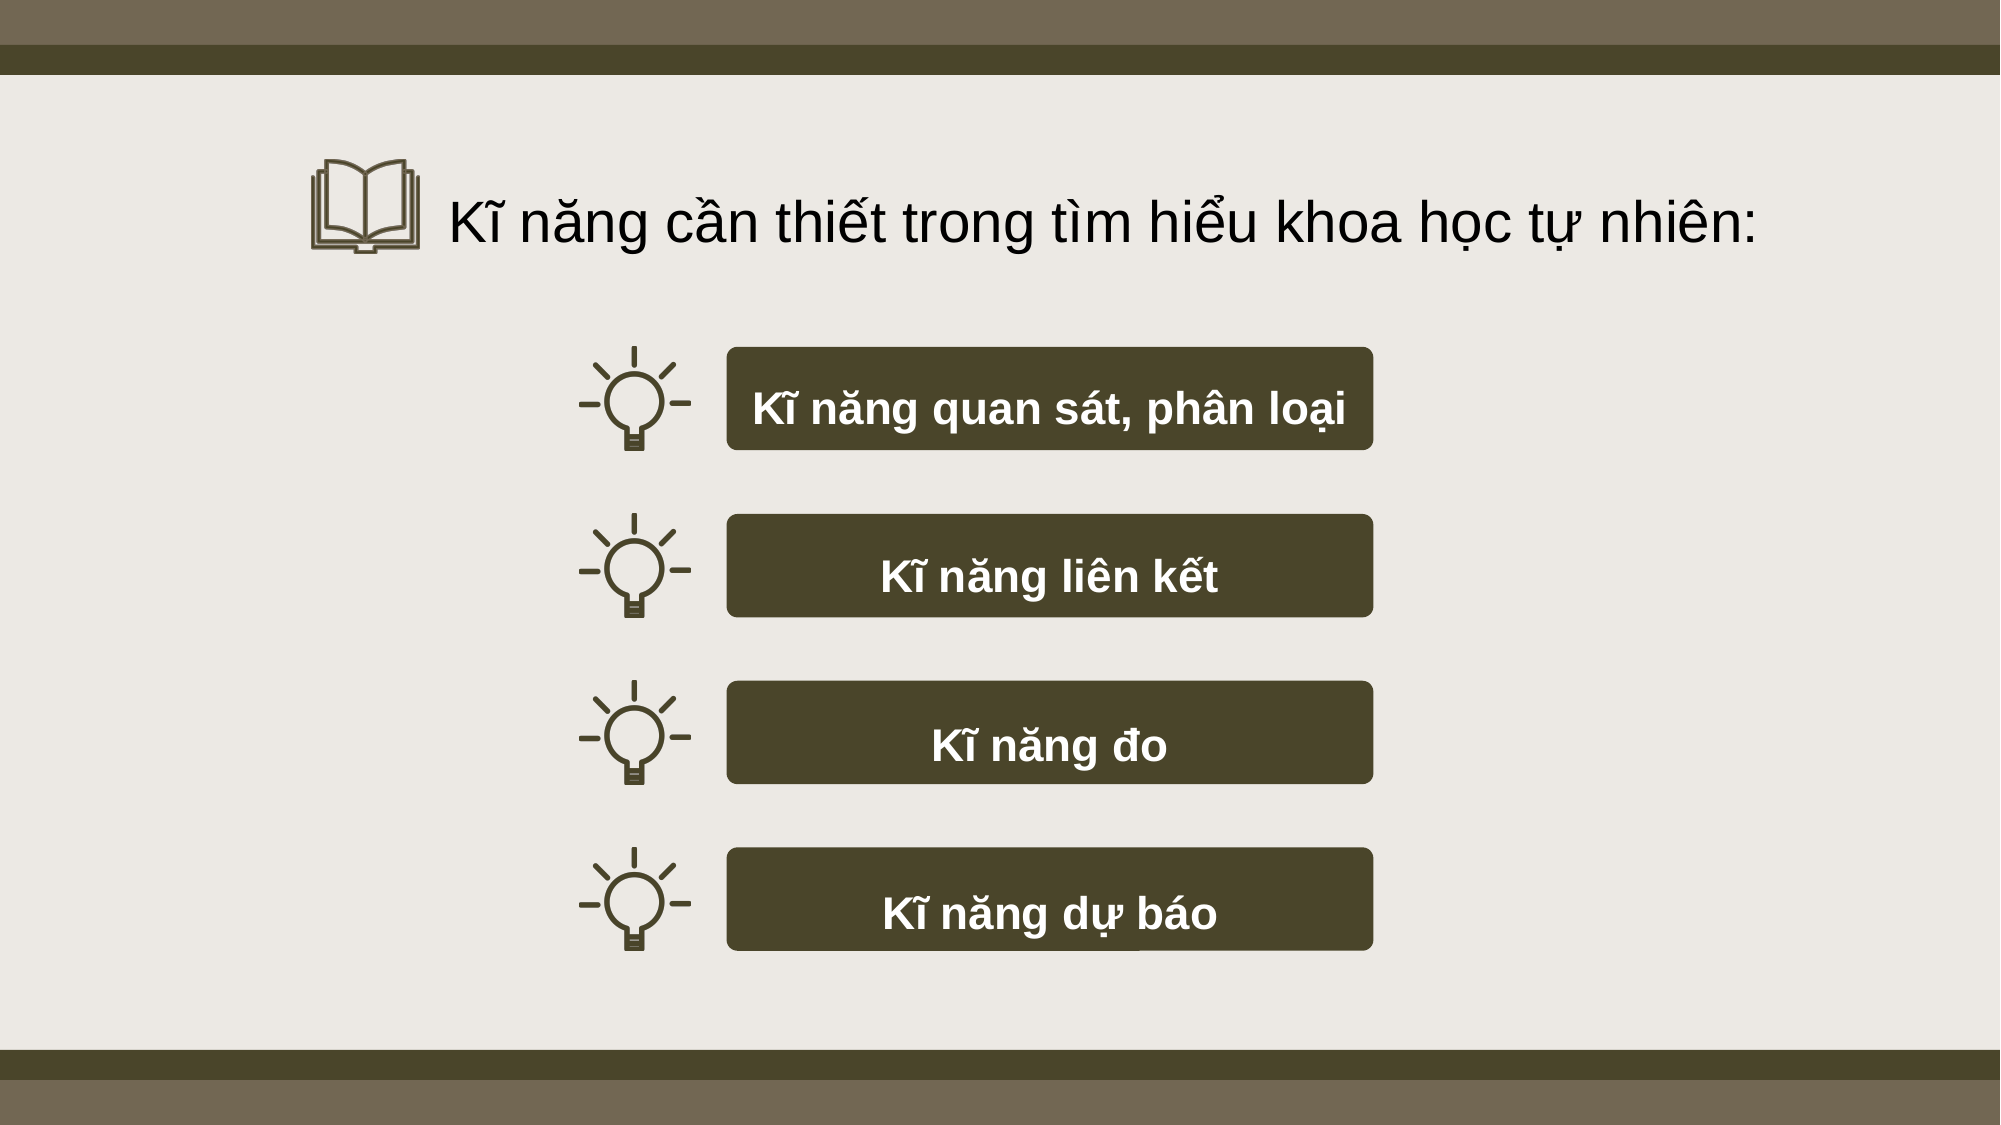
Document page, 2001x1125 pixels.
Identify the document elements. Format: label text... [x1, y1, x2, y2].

picture [579, 847, 691, 951]
picture [579, 346, 691, 451]
text_box [0, 1081, 2000, 1125]
text_box Kĩ năng dự báo [800, 870, 1301, 939]
picture [311, 159, 420, 254]
text_box Kĩ năng liên kết [700, 533, 1400, 602]
text_box [0, 44, 2000, 76]
text_box [725, 679, 1375, 786]
text_box Kĩ năng quan sát, phân loại [750, 364, 1350, 434]
text_box [725, 602, 1375, 619]
text_box Kĩ năng đo [887, 701, 1213, 771]
text_box [0, 0, 2000, 44]
text_box [725, 846, 1375, 952]
picture [579, 513, 691, 618]
picture [579, 680, 691, 785]
text_box [725, 345, 1375, 452]
text_box [725, 512, 1375, 533]
text_box Kĩ năng cần thiết trong tìm hiểu khoa học tự nhiên: [448, 166, 1772, 254]
text_box [0, 1049, 2000, 1081]
